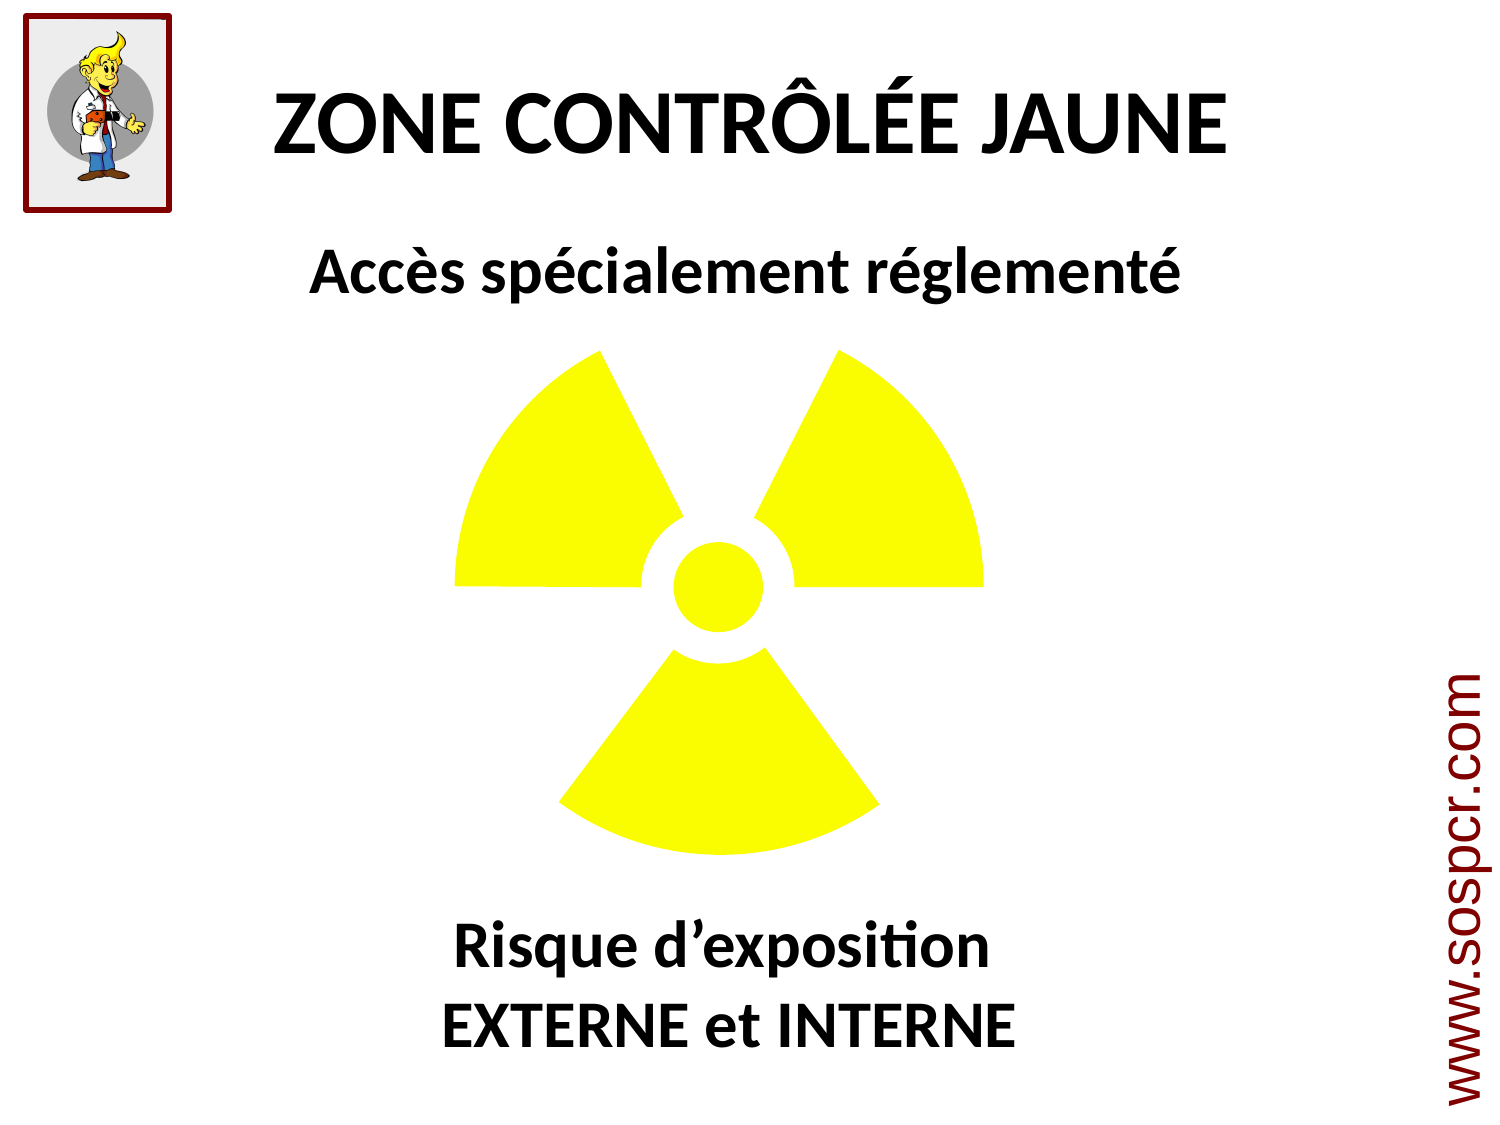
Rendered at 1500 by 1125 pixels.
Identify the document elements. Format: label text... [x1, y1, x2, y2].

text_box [454, 349, 984, 855]
text_box ZONE CONTRÔLÉE JAUNE [242, 54, 1262, 179]
picture [29, 19, 166, 207]
text_box Accès spécialement réglementé [294, 219, 1198, 315]
text_box Risque d’exposition EXTERNE et INTERNE [426, 893, 1033, 1068]
